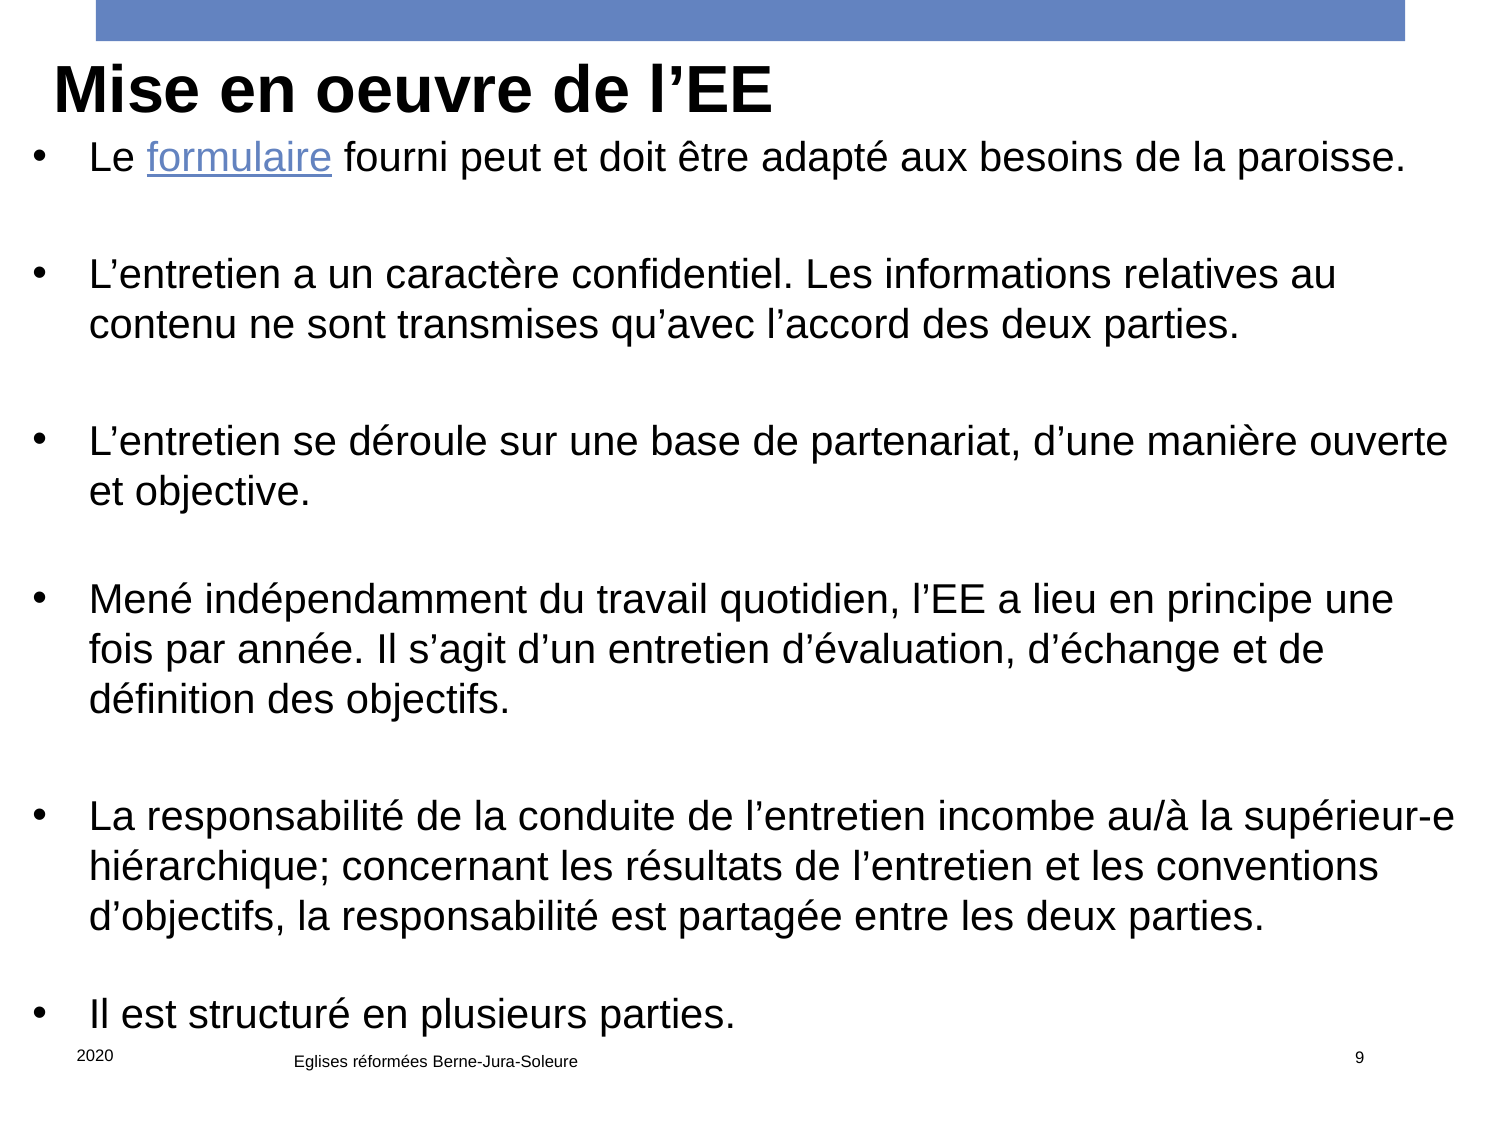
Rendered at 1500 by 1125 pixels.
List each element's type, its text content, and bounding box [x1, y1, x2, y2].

slide_number 9 [1246, 1041, 1365, 1067]
footer Eglises réformées Berne-Jura-Soleure [294, 1041, 1304, 1072]
list Mise en oeuvre de l’EE [53, 0, 1459, 126]
slide_number 2020 [76, 1041, 195, 1065]
list Le formulaire fourni peut et doit être adapté aux besoins de la paroisse. L’entretien a un caractère confidentiel. Les informations relatives au contenu ne sont transmises qu’avec l’accord des deux parties. L’entretien se déroule sur une base de partenariat, d’une manière ouverte et objective. Mené indépendamment du travail quotidien, l’EE a lieu en principe une fois par année. Il s’agit d’un entretien d’évaluation, d’échange et de définition des objectifs. La responsabilité de la conduite de l’entretien incombe au/à la supérieur-e hiérarchique; concernant les résultats de l’entretien et les conventions d’objectifs, la responsabilité est partagée entre les deux parties. Il est structuré en plusieurs parties. [32, 130, 1468, 1041]
